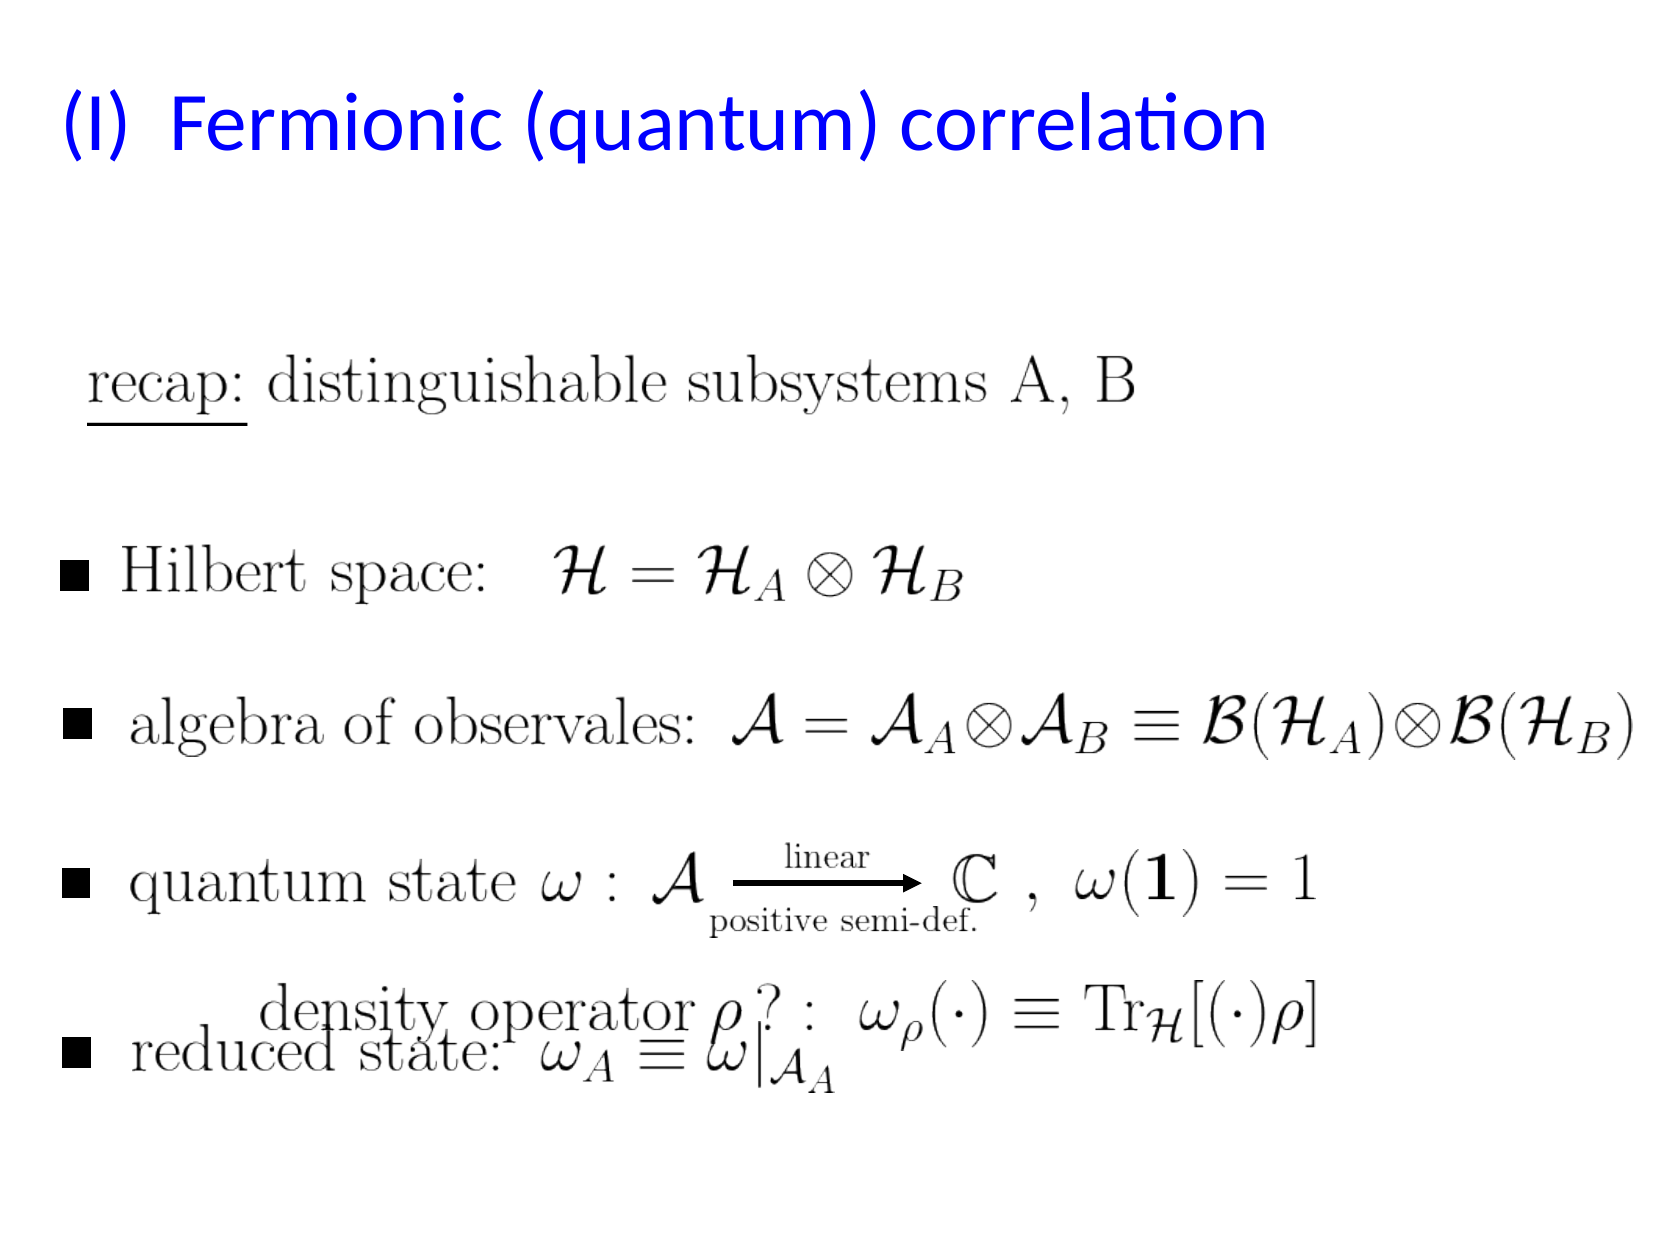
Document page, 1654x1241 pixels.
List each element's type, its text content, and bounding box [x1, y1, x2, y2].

text_box (I) Fermionic (quantum) correlation [45, 59, 1428, 175]
picture [130, 842, 999, 938]
picture [732, 692, 1633, 760]
picture [60, 560, 89, 591]
picture [122, 543, 964, 607]
picture [1027, 849, 1316, 917]
picture [87, 353, 1137, 426]
picture [130, 695, 694, 757]
picture [61, 868, 91, 899]
picture [62, 1037, 91, 1068]
picture [132, 980, 1316, 1094]
picture [63, 708, 92, 739]
